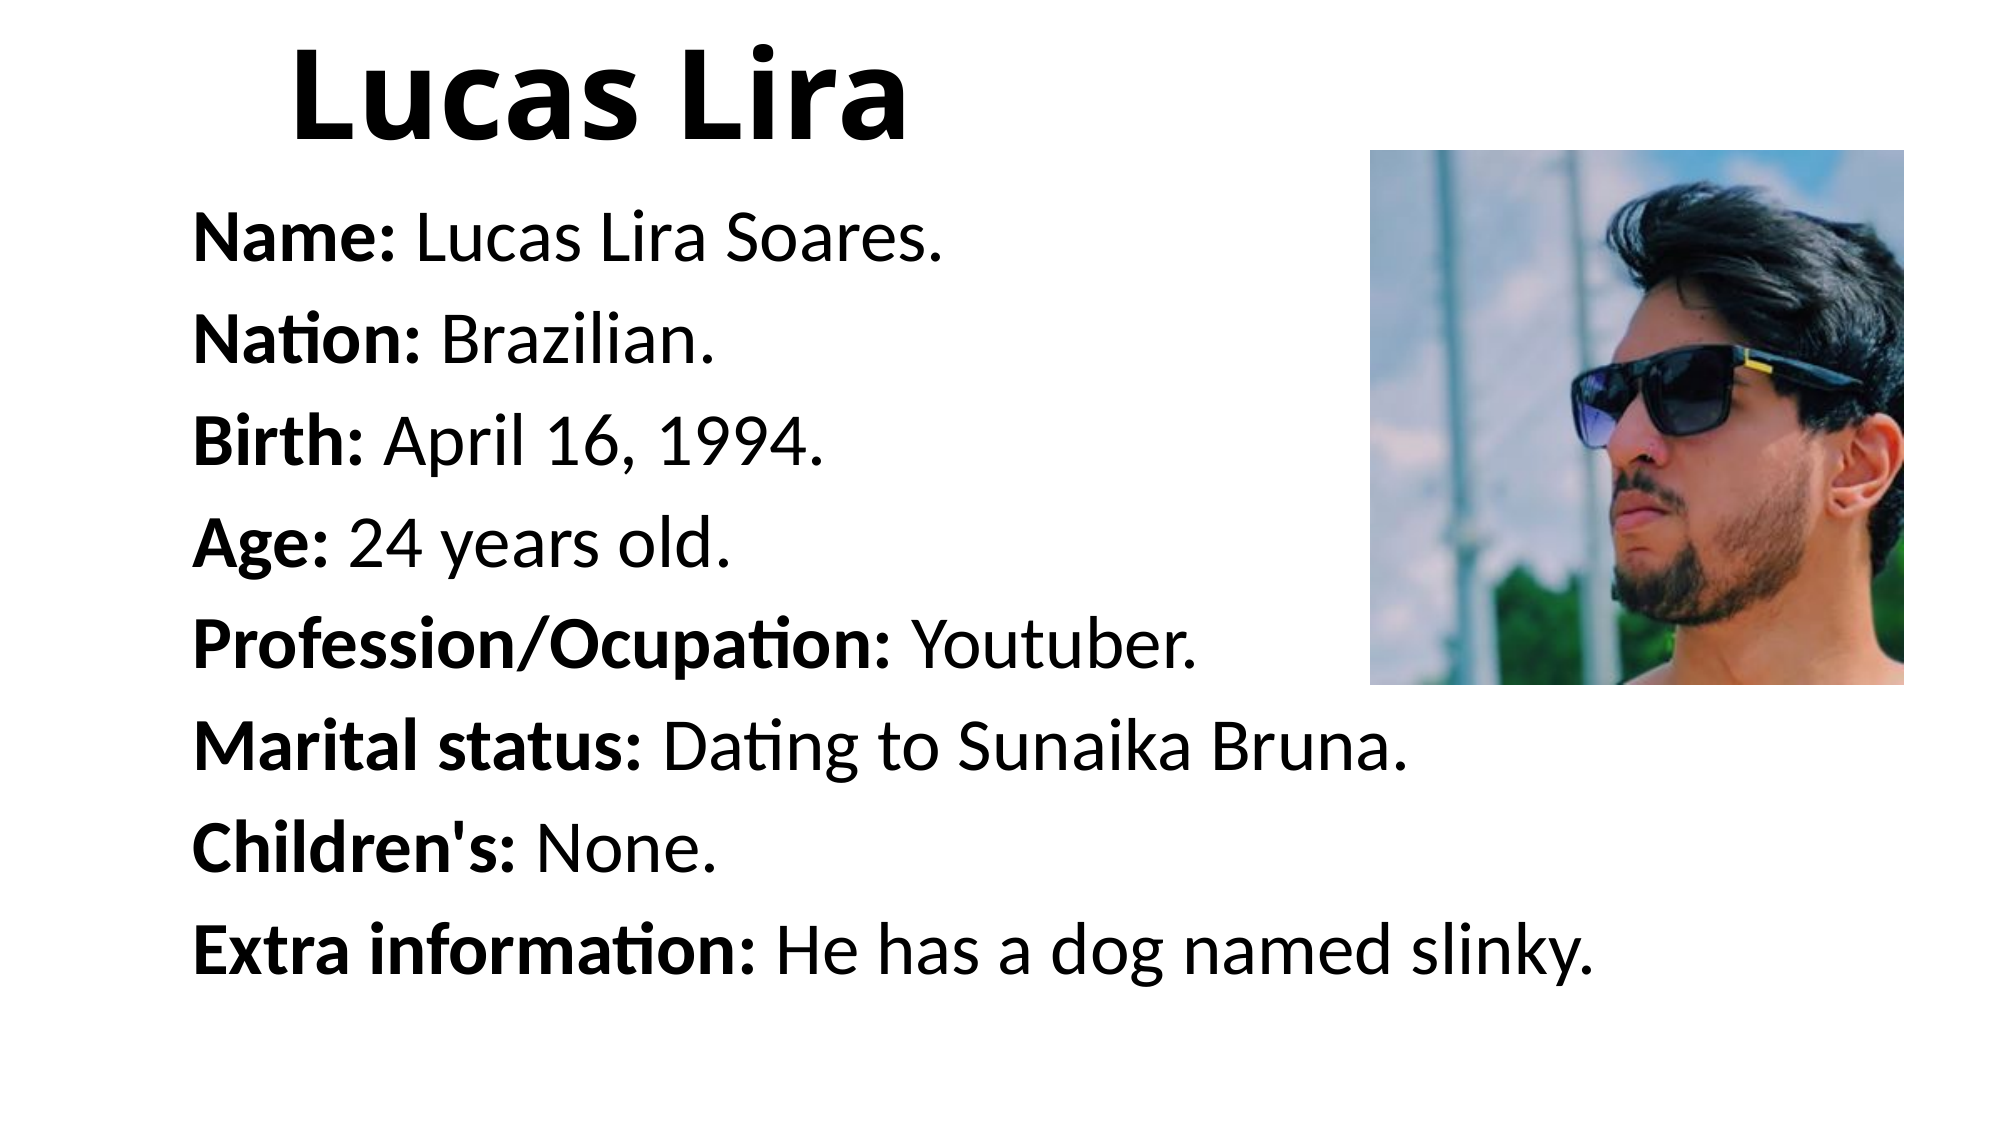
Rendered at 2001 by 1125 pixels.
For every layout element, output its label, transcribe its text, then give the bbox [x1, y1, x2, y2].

subtitle Name: Lucas Lira Soares. Nation: Brazilian. Birth: April 16, 1994. Age: 24 years old. Profession/Ocupation: Youtuber. Marital status: Dating to Sunaika Bruna. Children's: None. Extra information: He has a dog named slinky. [177, 189, 1678, 1076]
title Lucas Lira [0, 0, 1350, 175]
picture [1370, 150, 1904, 685]
